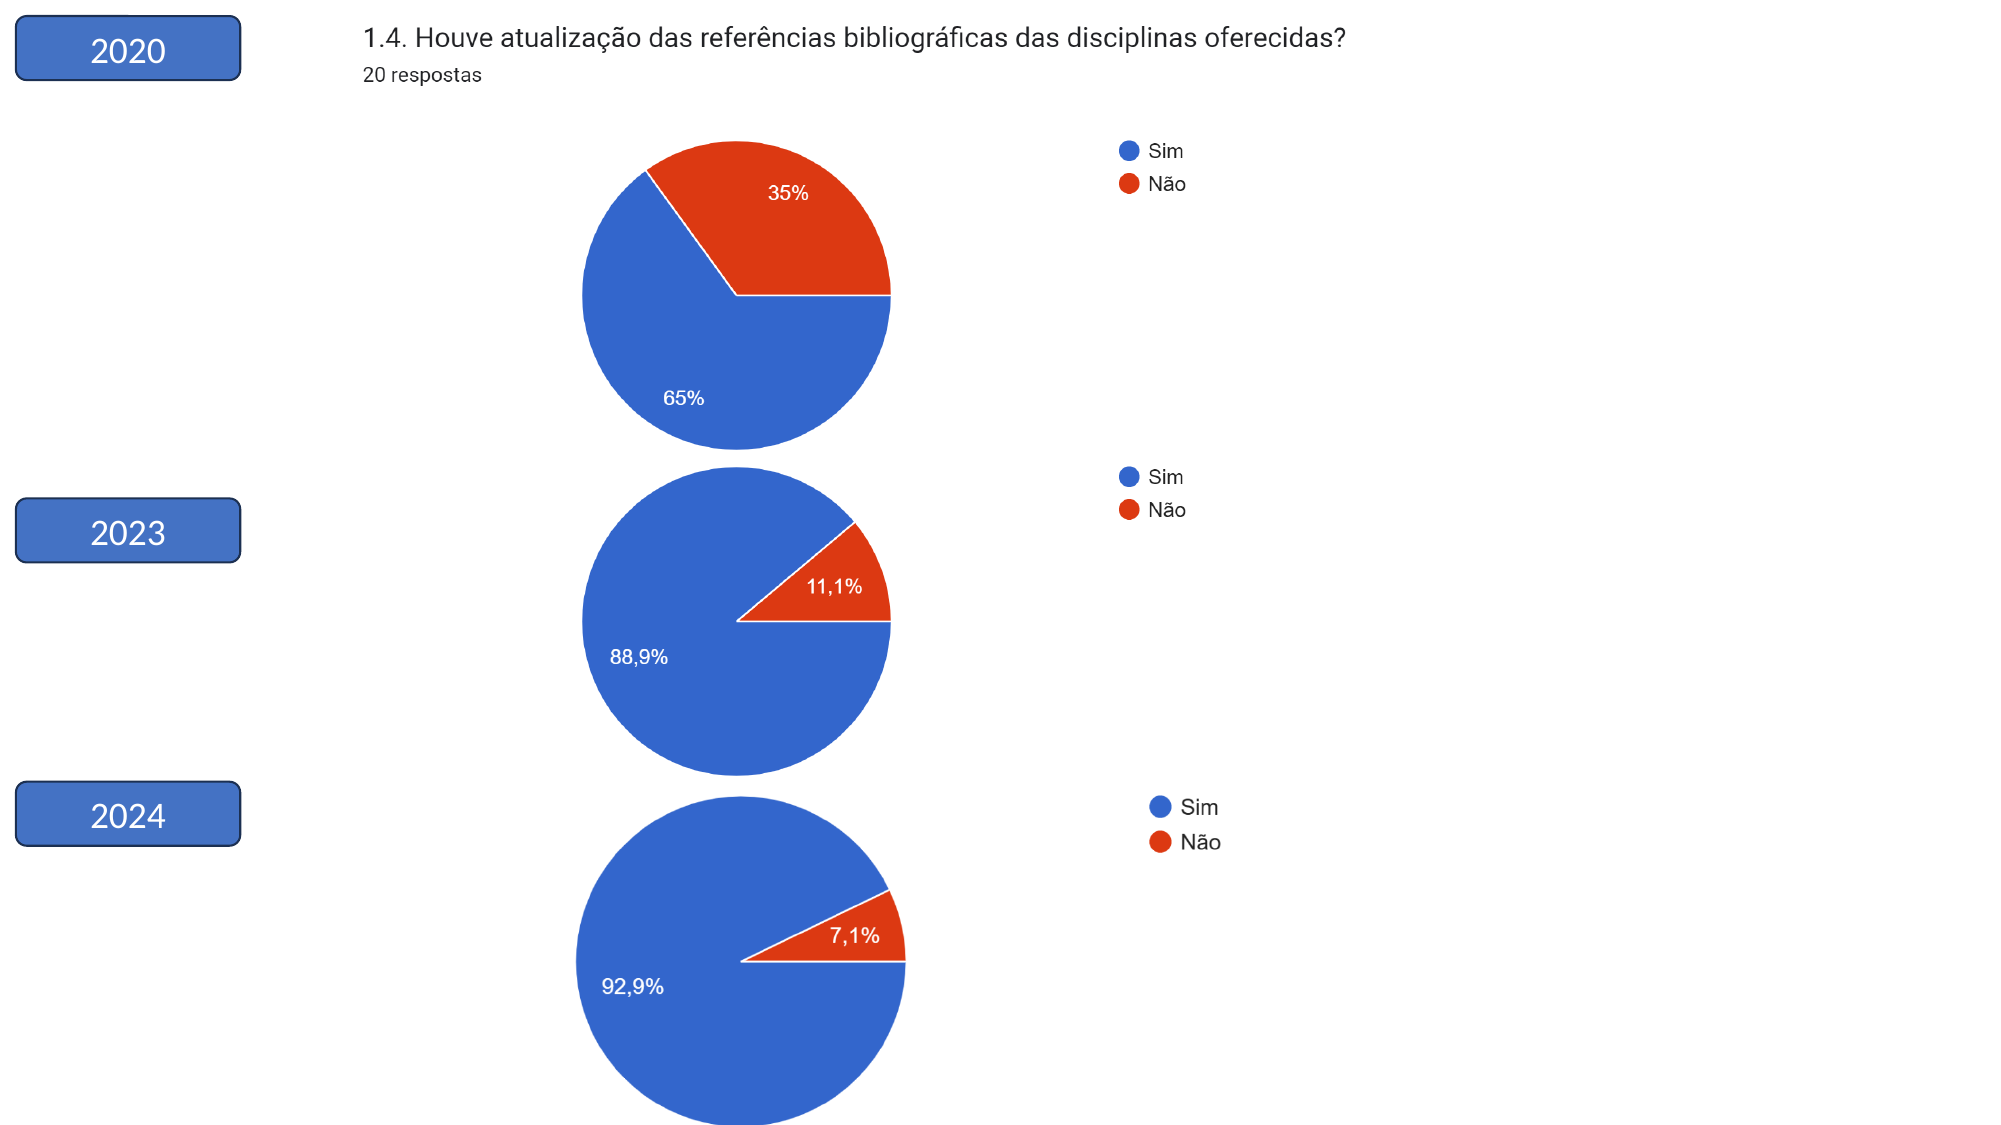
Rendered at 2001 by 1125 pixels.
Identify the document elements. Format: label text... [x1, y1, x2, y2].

text_box 2020 [15, 16, 241, 81]
picture [297, 0, 1645, 1125]
text_box 2023 [15, 498, 241, 563]
text_box 2024 [15, 781, 241, 846]
